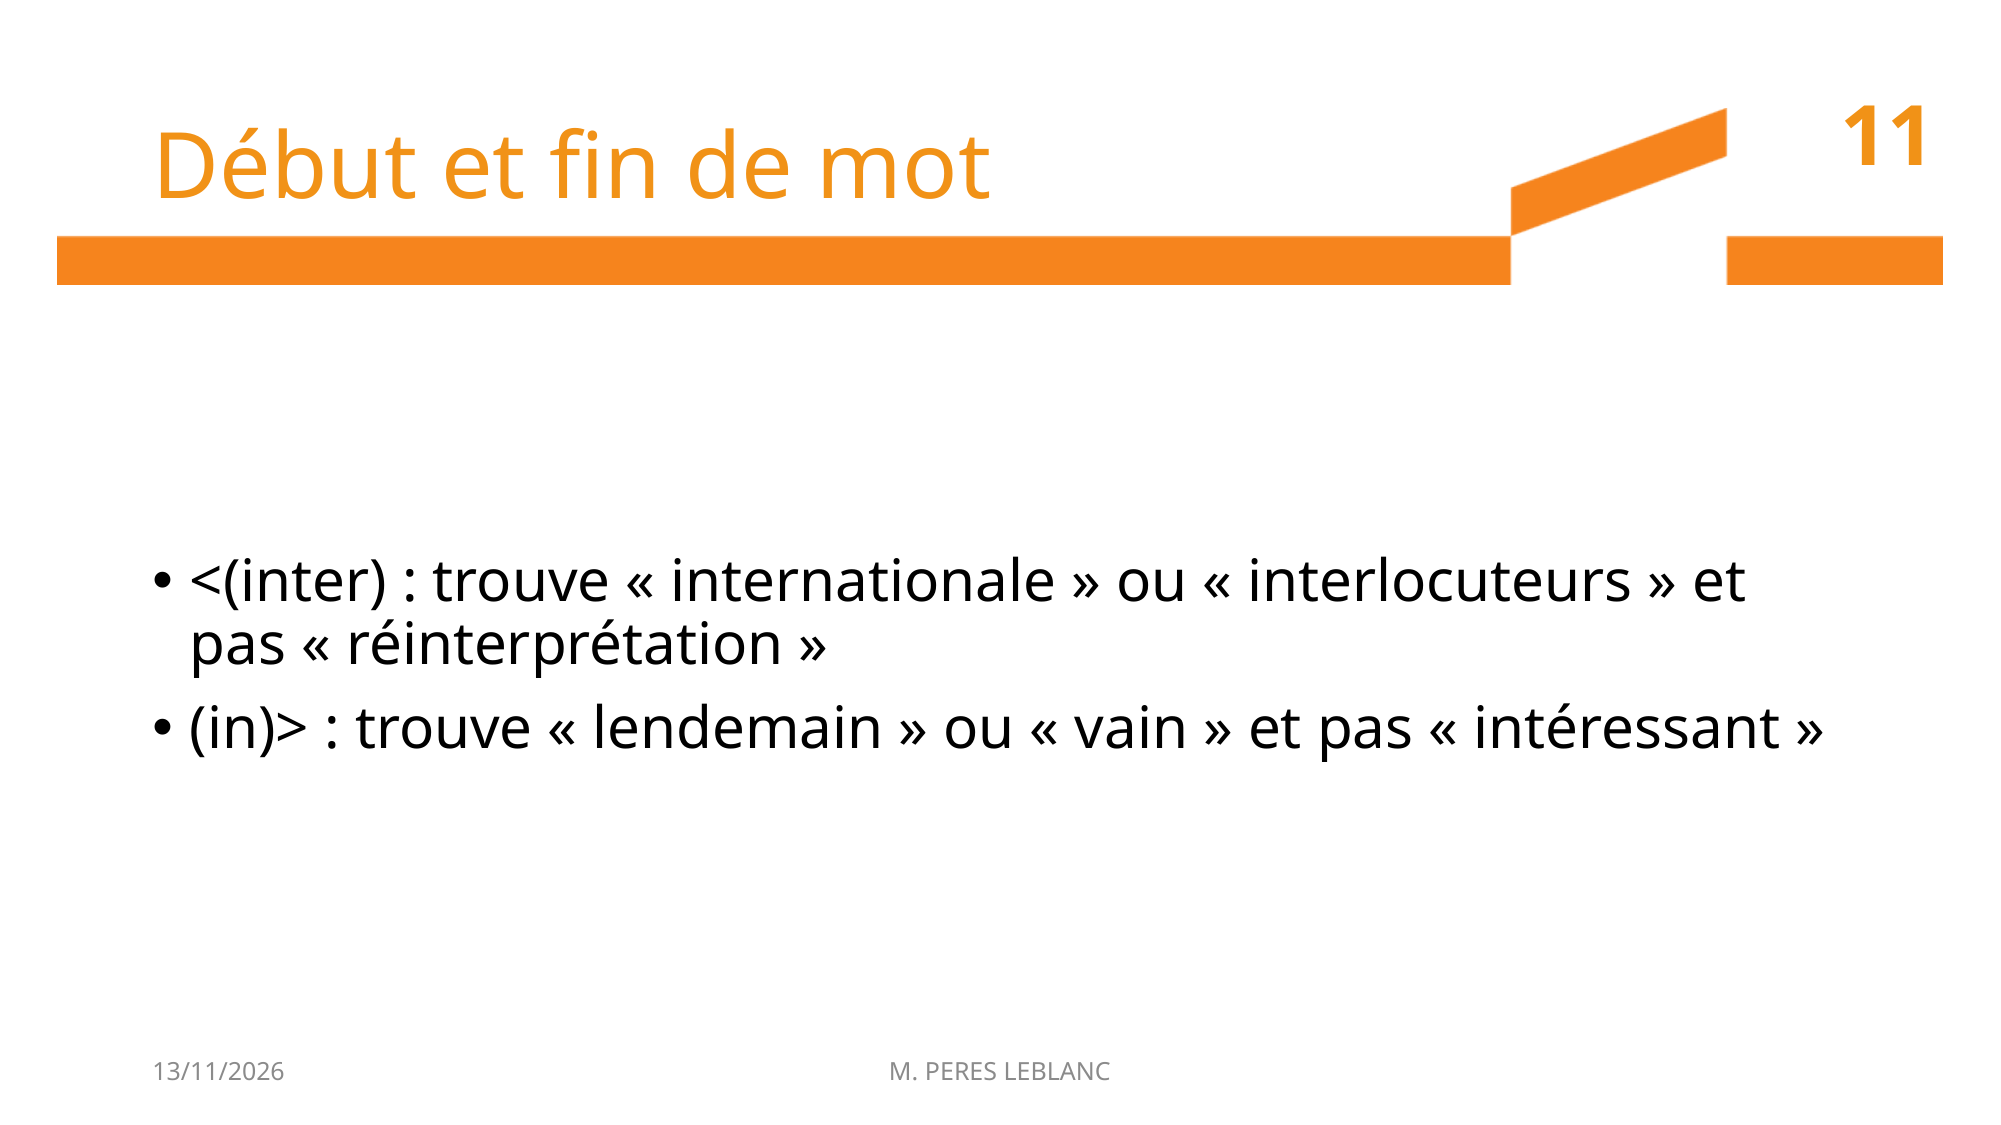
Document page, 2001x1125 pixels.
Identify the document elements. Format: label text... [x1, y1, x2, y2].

list <(inter) : trouve « internationale » ou « interlocuteurs » et pas « réinterprétation » (in)> : trouve « lendemain » ou « vain » et pas « intéressant » [137, 299, 1863, 1014]
picture [57, 108, 1943, 285]
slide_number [137, 1042, 588, 1103]
slide_number 11 [1500, 108, 1951, 169]
footer M. PERES LEBLANC [662, 1042, 1338, 1103]
title Début et fin de mot [137, 59, 1863, 278]
